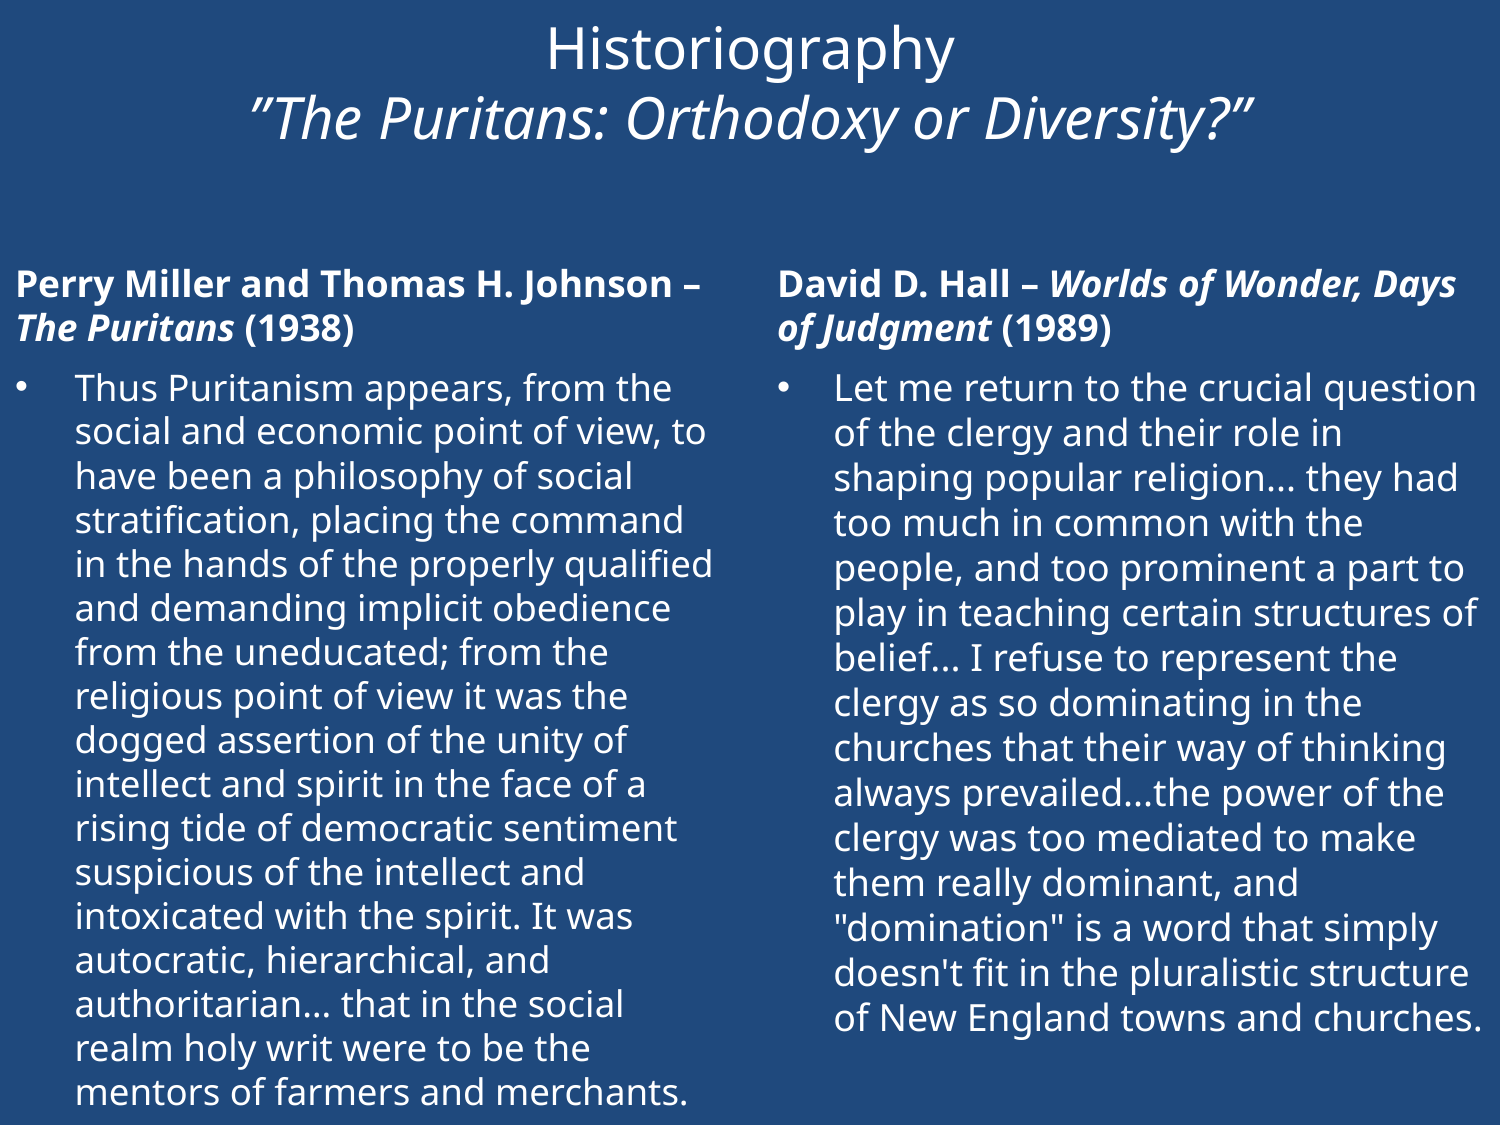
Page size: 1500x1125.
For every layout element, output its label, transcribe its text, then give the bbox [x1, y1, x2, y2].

list Perry Miller and Thomas H. Johnson – The Puritans (1938) [0, 251, 738, 356]
list David D. Hall – Worlds of Wonder, Days of Judgment (1989) [761, 251, 1500, 356]
list Thus Puritanism appears, from the social and economic point of view, to have been a philosophy of social stratification, placing the command in the hands of the properly qualified and demanding implicit obedience from the uneducated; from the religious point of view it was the dogged assertion of the unity of intellect and spirit in the face of a rising tide of democratic sentiment suspicious of the intellect and intoxicated with the spirit. It was autocratic, hierarchical, and authoritarian… that in the social realm holy writ were to be the mentors of farmers and merchants. [0, 356, 738, 1125]
list Let me return to the crucial question of the clergy and their role in shaping popular religion... they had too much in common with the people, and too prominent a part to play in teaching certain structures of belief... I refuse to represent the clergy as so dominating in the churches that their way of thinking always prevailed...the power of the clergy was too mediated to make them really dominant, and "domination" is a word that simply doesn't fit in the pluralistic structure of New England towns and churches. [761, 356, 1500, 1125]
title Historiography ”The Puritans: Orthodoxy or Diversity?” [0, 0, 1500, 163]
